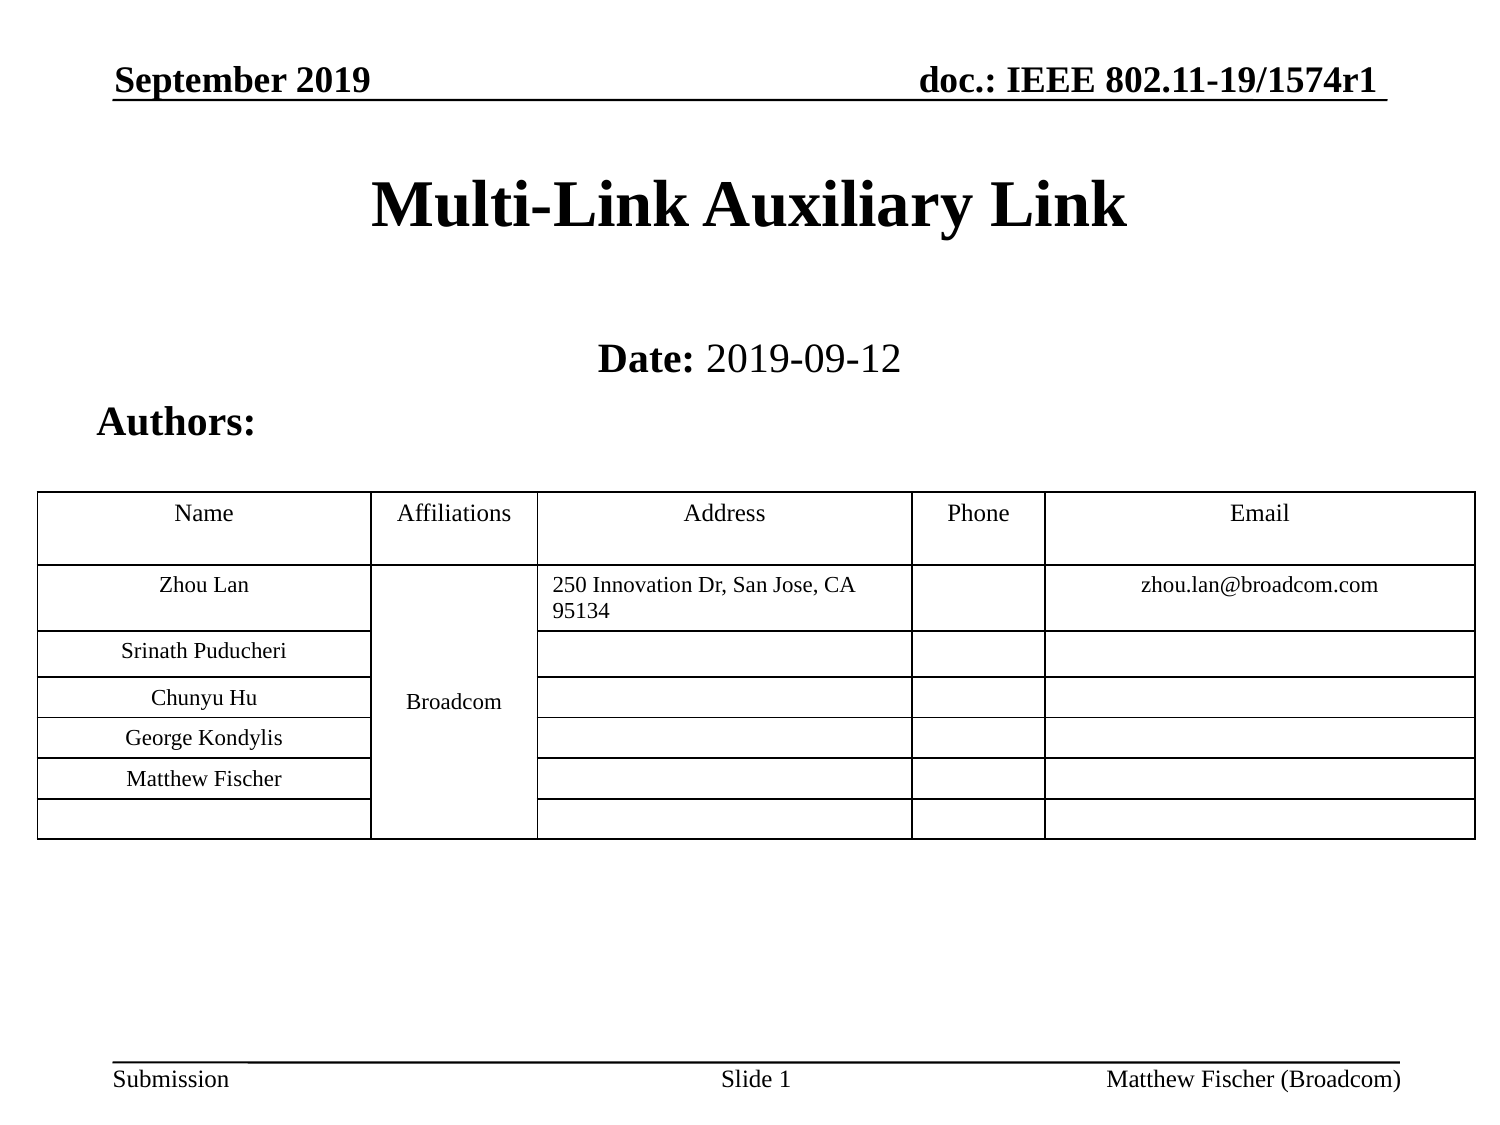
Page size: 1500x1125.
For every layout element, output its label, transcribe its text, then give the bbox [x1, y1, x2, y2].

table_cell [538, 678, 911, 717]
table_cell [913, 718, 1044, 757]
table_header Affiliations [372, 493, 537, 564]
table_cell Srinath Puducheri [38, 632, 370, 676]
table_cell Matthew Fischer [38, 759, 370, 798]
slide_number Slide 1 [712, 1061, 800, 1093]
table_header Phone [913, 493, 1044, 564]
table_cell [1046, 718, 1474, 757]
list Date: 2019-09-12 [112, 323, 1388, 386]
table_cell [38, 800, 370, 838]
text_box Authors: [81, 385, 319, 449]
table_cell [913, 566, 1044, 630]
table_cell Zhou Lan [38, 566, 370, 630]
table_cell 250 Innovation Dr, San Jose, CA 95134 [538, 566, 911, 630]
table_header Address [538, 493, 911, 564]
table_cell [1046, 759, 1474, 798]
table_cell George Kondylis [38, 718, 370, 757]
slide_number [114, 54, 374, 101]
table_cell Broadcom [372, 566, 537, 838]
footer Matthew Fischer (Broadcom) [1102, 1061, 1402, 1093]
table_cell [1046, 800, 1474, 838]
table_cell [1046, 632, 1474, 676]
table_cell [1046, 678, 1474, 717]
table_cell zhou.lan@broadcom.com [1046, 566, 1474, 630]
table_cell [913, 800, 1044, 838]
table_cell [538, 718, 911, 757]
table_header Name [38, 493, 370, 564]
table_cell [538, 800, 911, 838]
title Multi-Link Auxiliary Link [112, 112, 1388, 288]
table_cell [913, 759, 1044, 798]
table_cell [538, 632, 911, 676]
table_cell [913, 678, 1044, 717]
table_cell Chunyu Hu [38, 678, 370, 717]
table_cell [913, 632, 1044, 676]
table_header Email [1046, 493, 1474, 564]
table_cell [538, 759, 911, 798]
